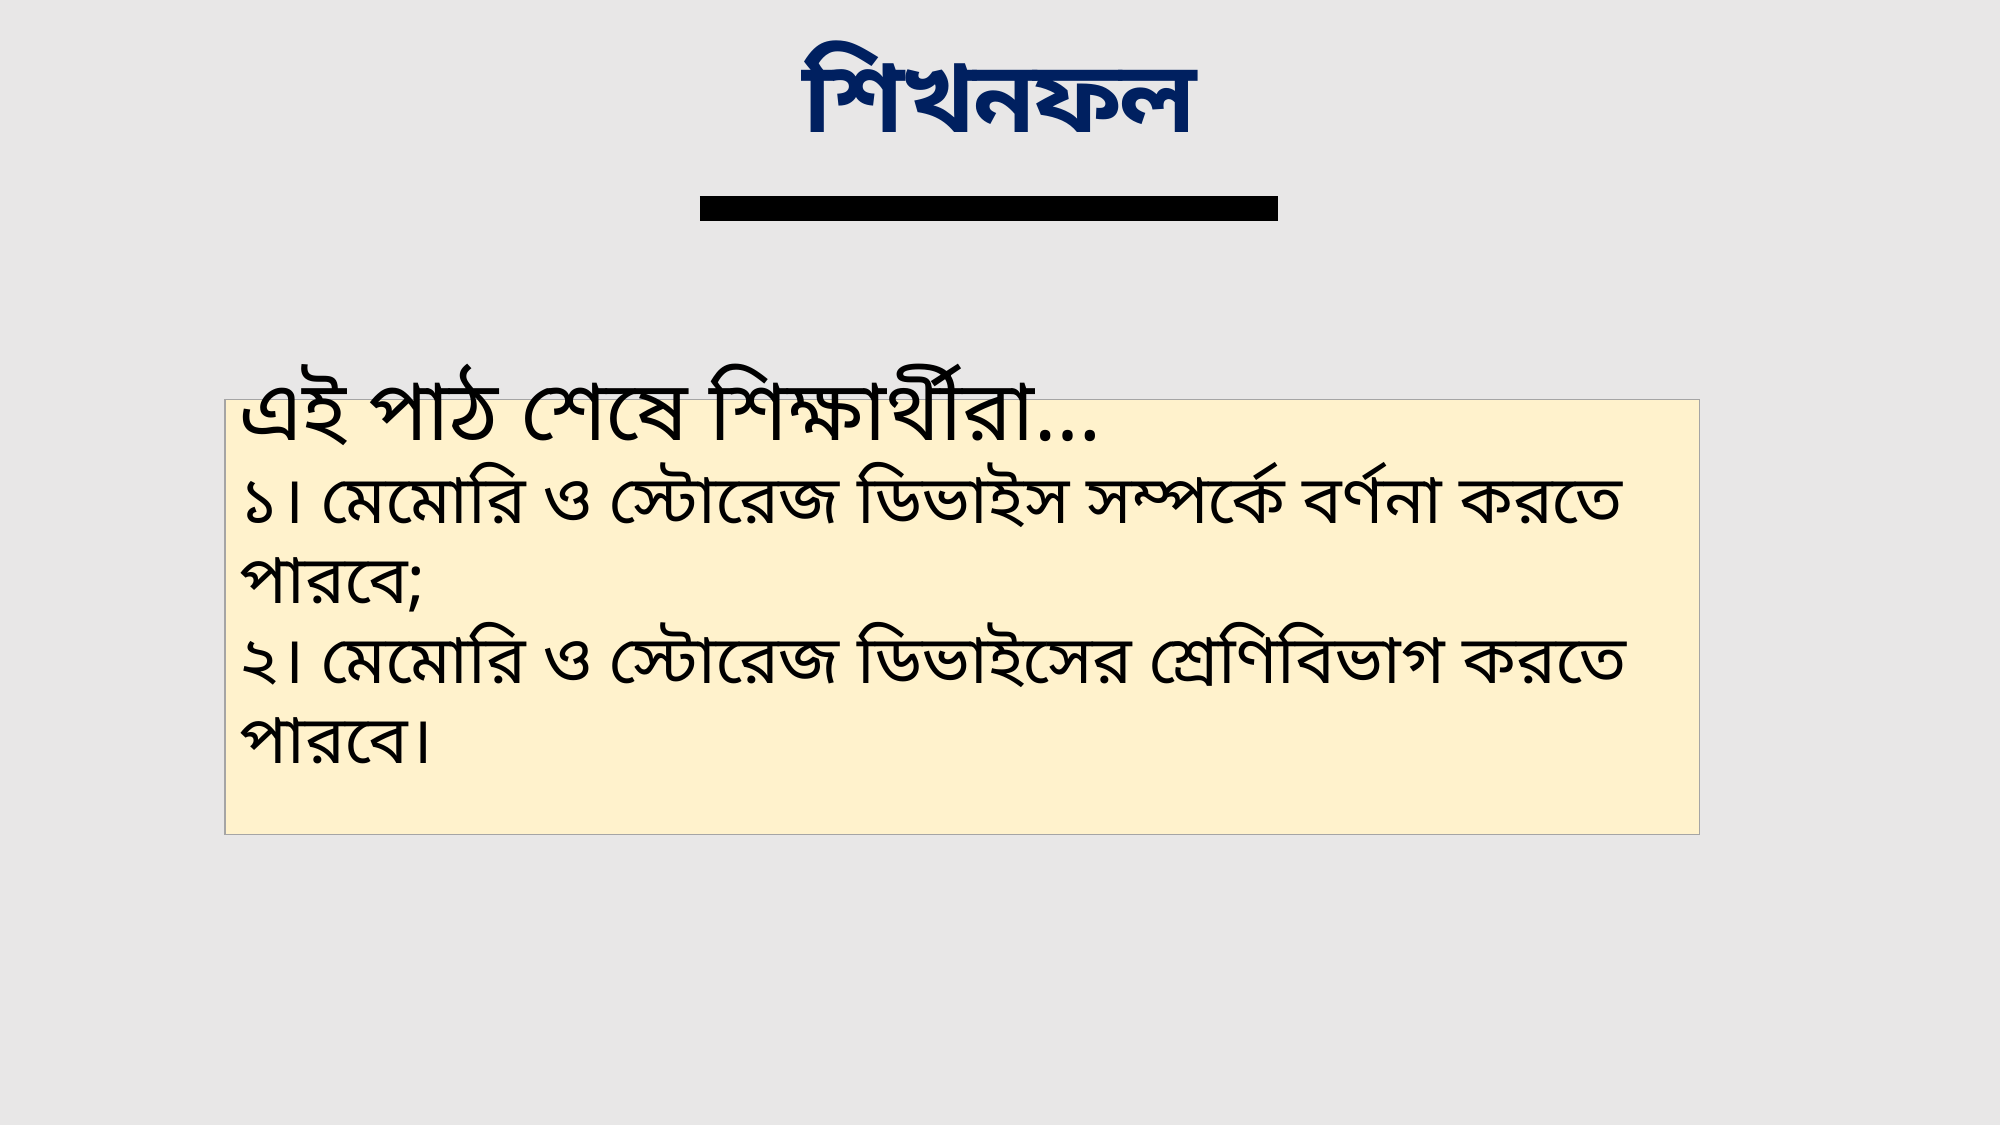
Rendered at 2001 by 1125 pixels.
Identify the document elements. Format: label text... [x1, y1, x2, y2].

text_box শিখনফল [699, 24, 1300, 160]
text_box এই পাঠ শেষে শিক্ষার্থীরা… ১। মেমোরি ও স্টোরেজ ডিভাইস সম্পর্কে বর্ণনা করতে পারবে; ২। মেমোরি ও স্টোরেজ ডিভাইসের শ্রেণিবিভাগ করতে পারবে। [224, 399, 1700, 835]
